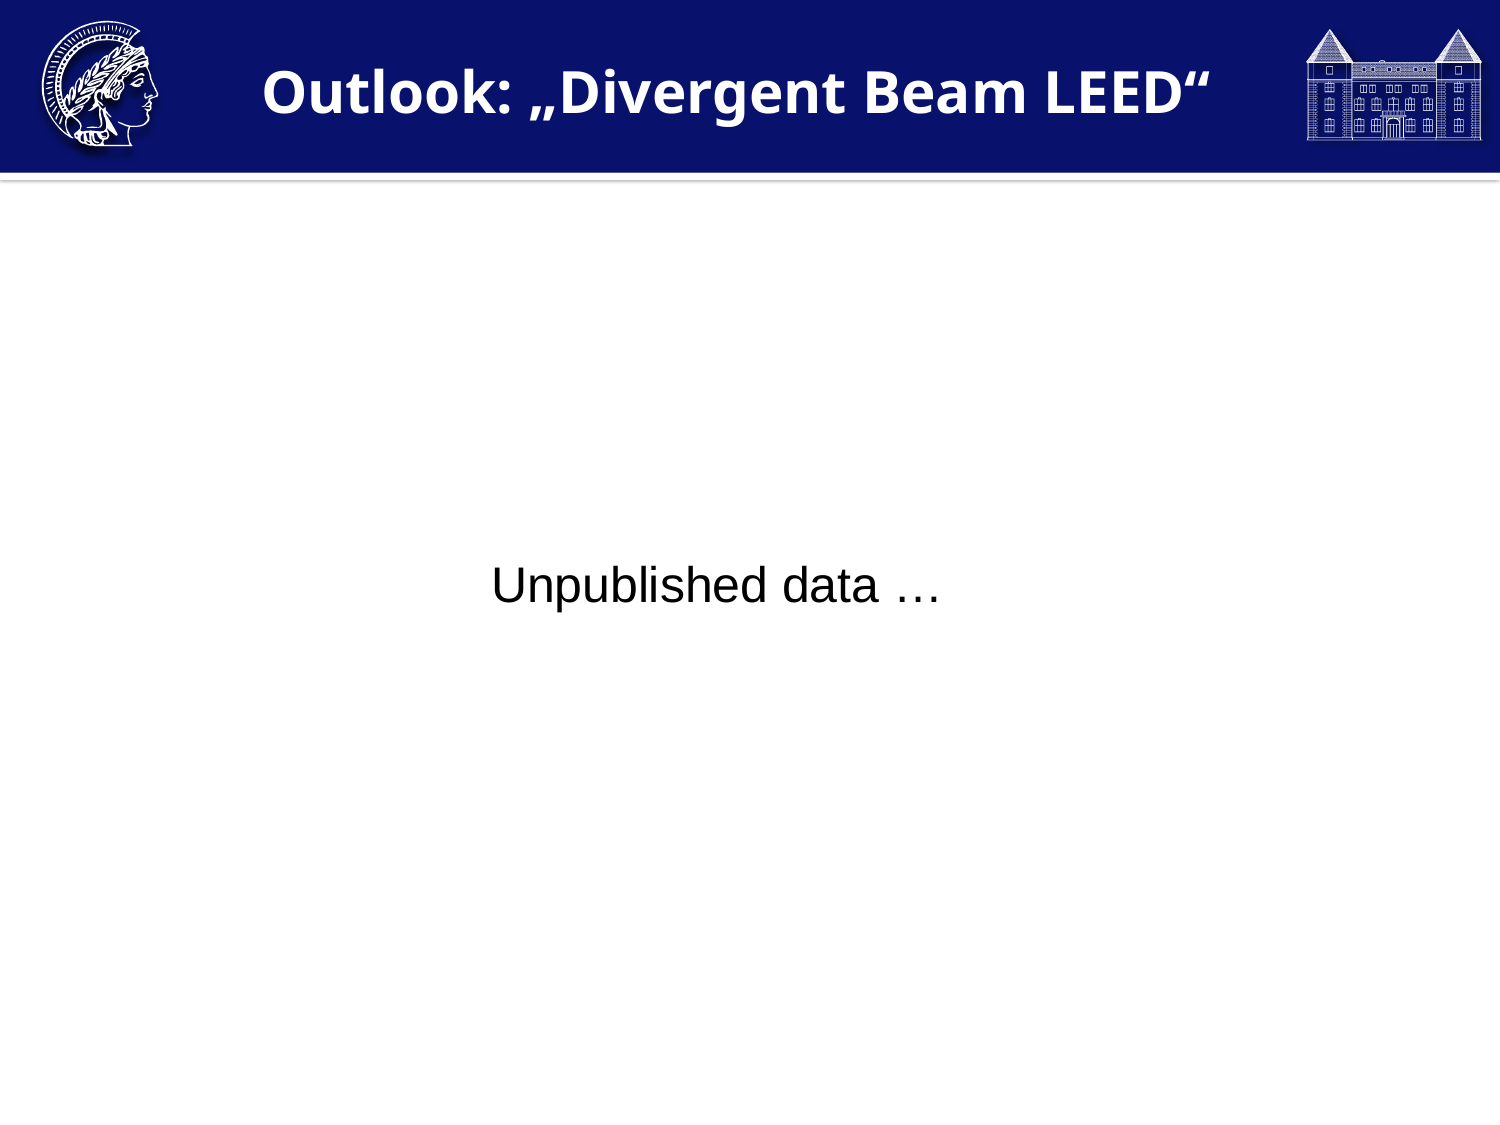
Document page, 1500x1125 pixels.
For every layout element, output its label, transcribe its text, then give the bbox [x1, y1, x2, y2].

picture [1305, 28, 1483, 141]
list Unpublished data … [462, 537, 1147, 705]
title Outlook: „Divergent Beam LEED“ [171, 19, 1294, 161]
picture [40, 19, 160, 148]
